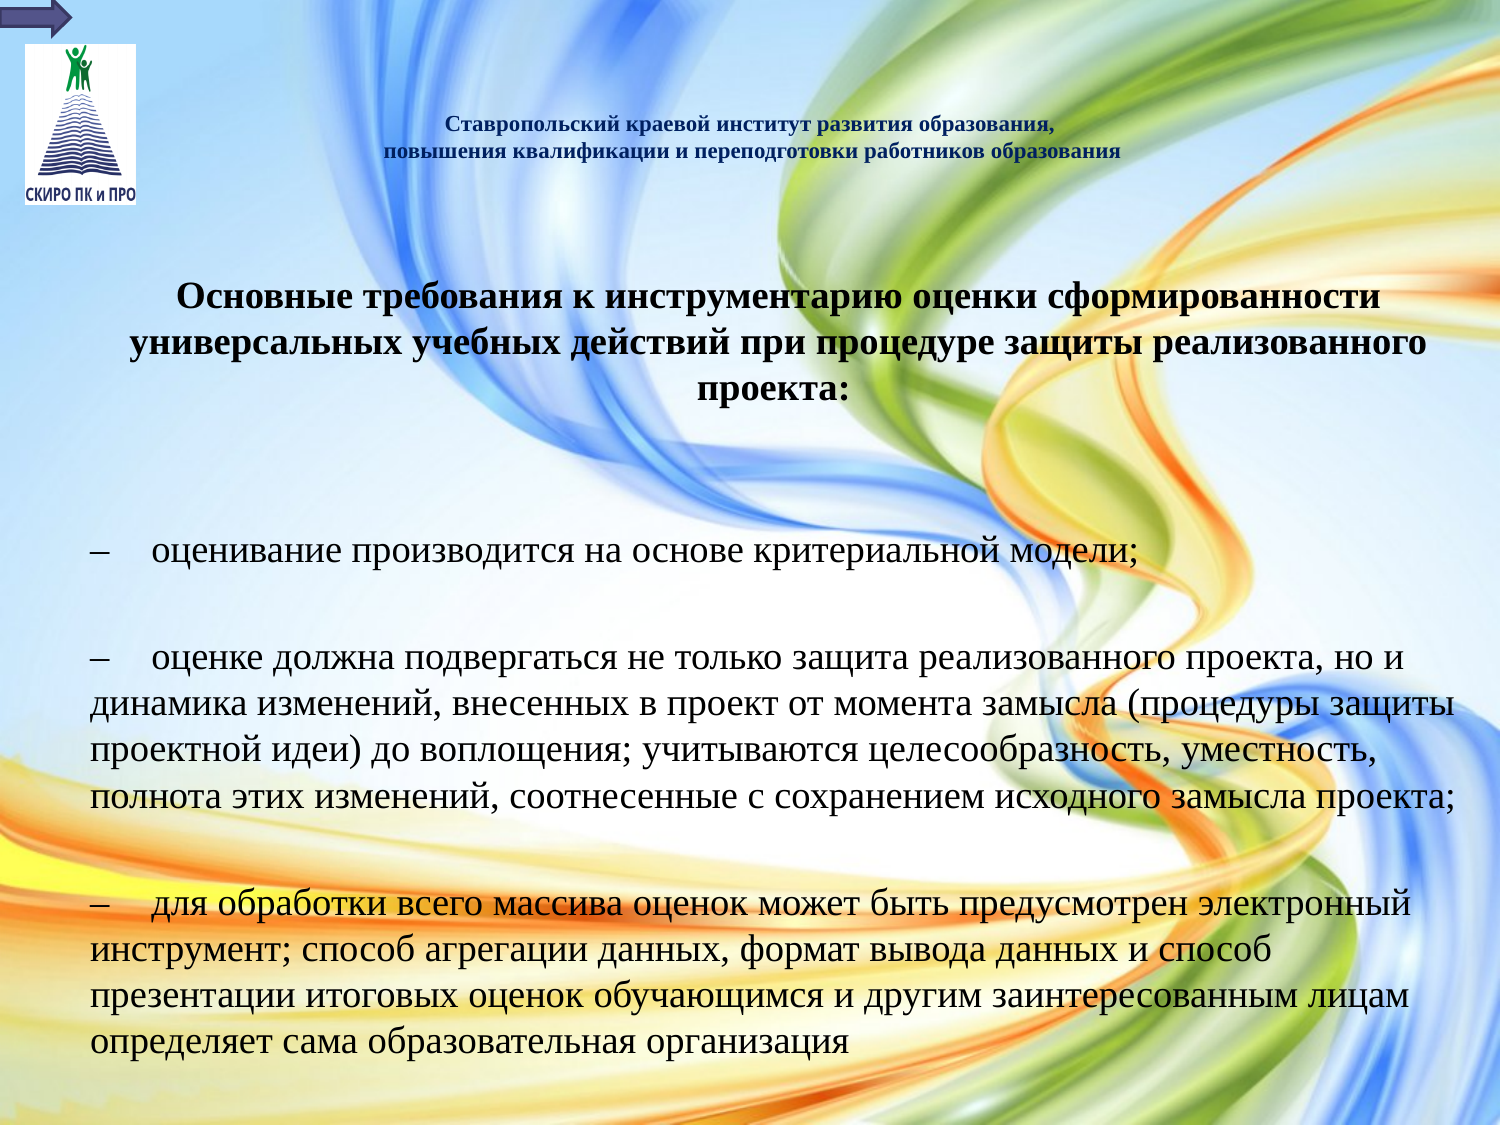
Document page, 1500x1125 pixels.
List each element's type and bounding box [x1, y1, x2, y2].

text_box [0, 0, 71, 36]
picture [0, 0, 1500, 1125]
